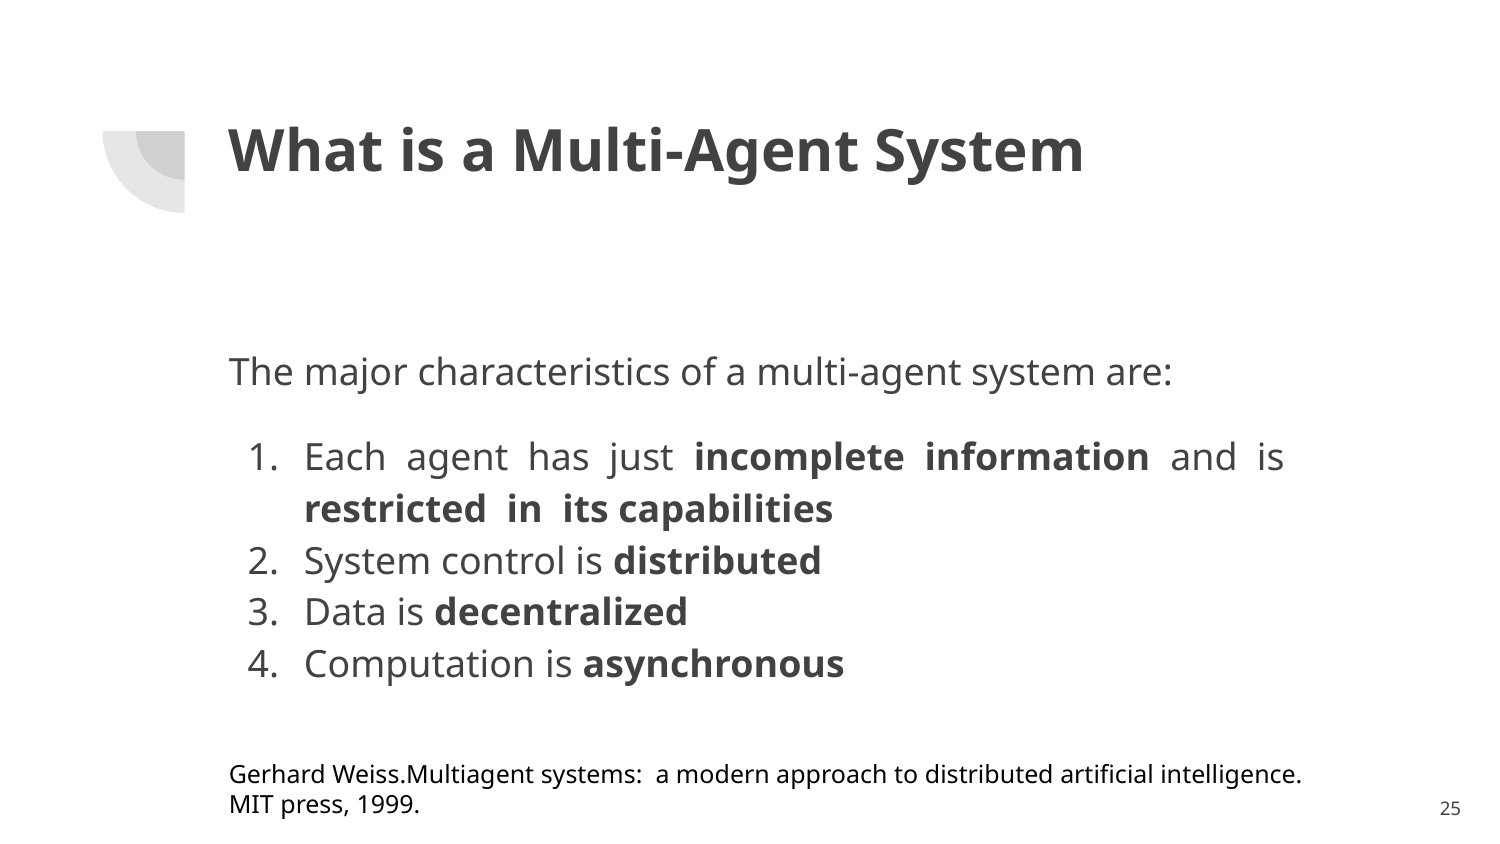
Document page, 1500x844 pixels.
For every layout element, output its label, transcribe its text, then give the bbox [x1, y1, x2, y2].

text_box Gerhard Weiss.Multiagent systems: a modern approach to distributed artificial intelligence. MIT press, 1999. [213, 743, 1345, 844]
list The major characteristics of a multi-agent system are: Each agent has just incomplete information and is restricted in its capabilities System control is distributed Data is decentralized Computation is asynchronous [213, 326, 1368, 744]
title What is a Multi-Agent System [213, 98, 1368, 263]
slide_number ‹#› [1386, 777, 1477, 842]
